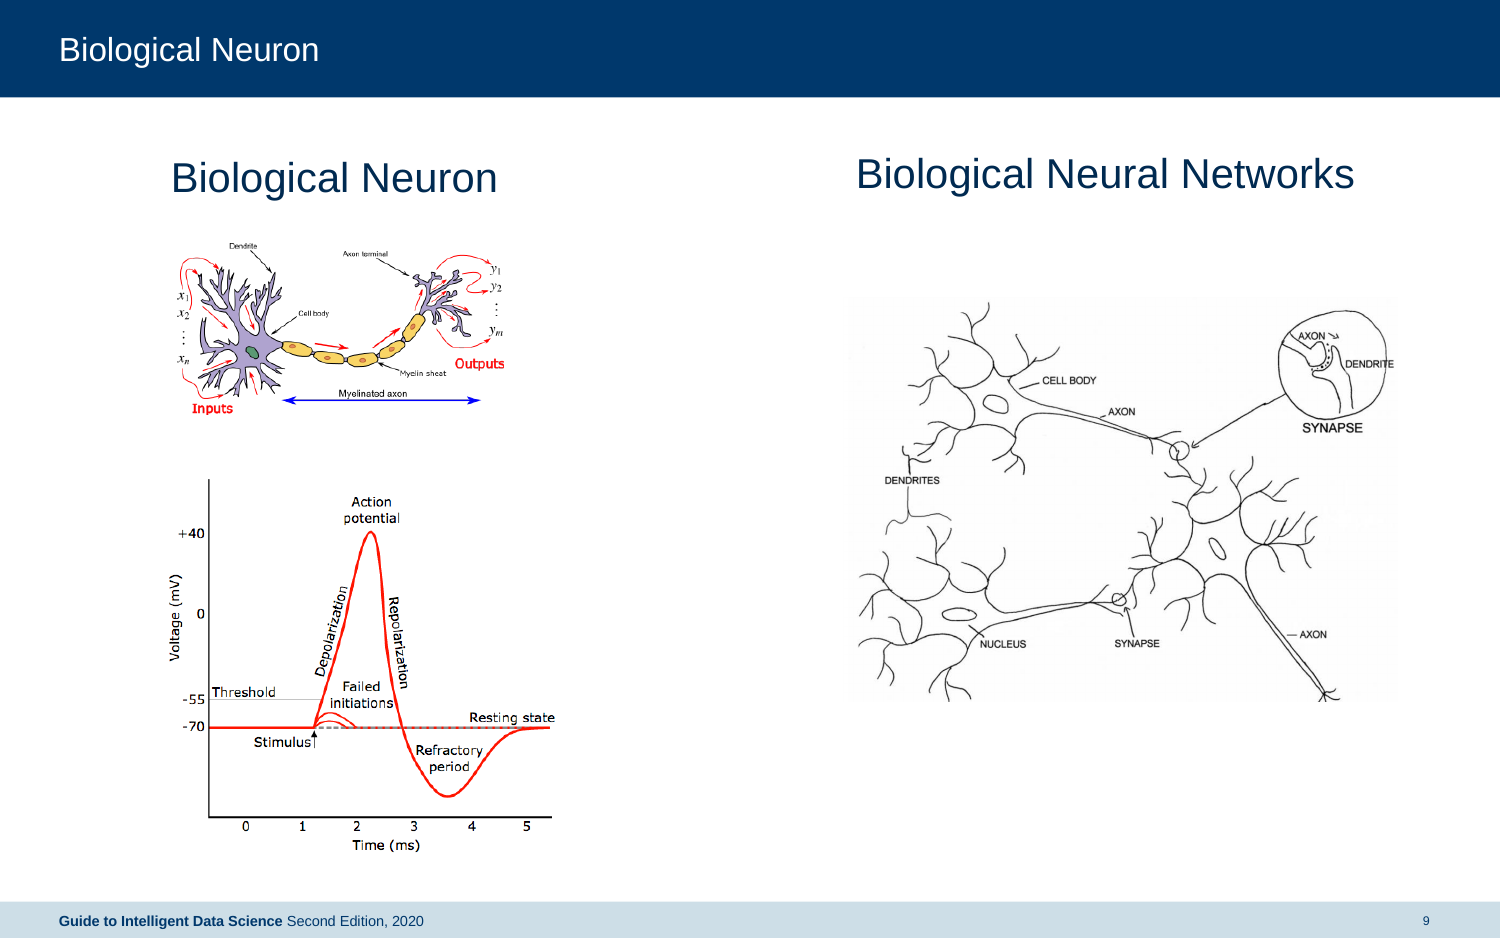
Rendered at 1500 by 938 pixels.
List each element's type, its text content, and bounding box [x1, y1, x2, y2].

list Biological Neuron [21, 150, 659, 216]
slide_number 9 [1411, 900, 1442, 938]
picture [843, 297, 1398, 702]
text_box Guide to Intelligent Data Science Second Edition, 2020 [58, 900, 717, 938]
picture [177, 243, 504, 415]
list Biological Neural Networks [786, 146, 1425, 213]
title Biological Neuron [58, 28, 1442, 69]
picture [164, 475, 561, 856]
